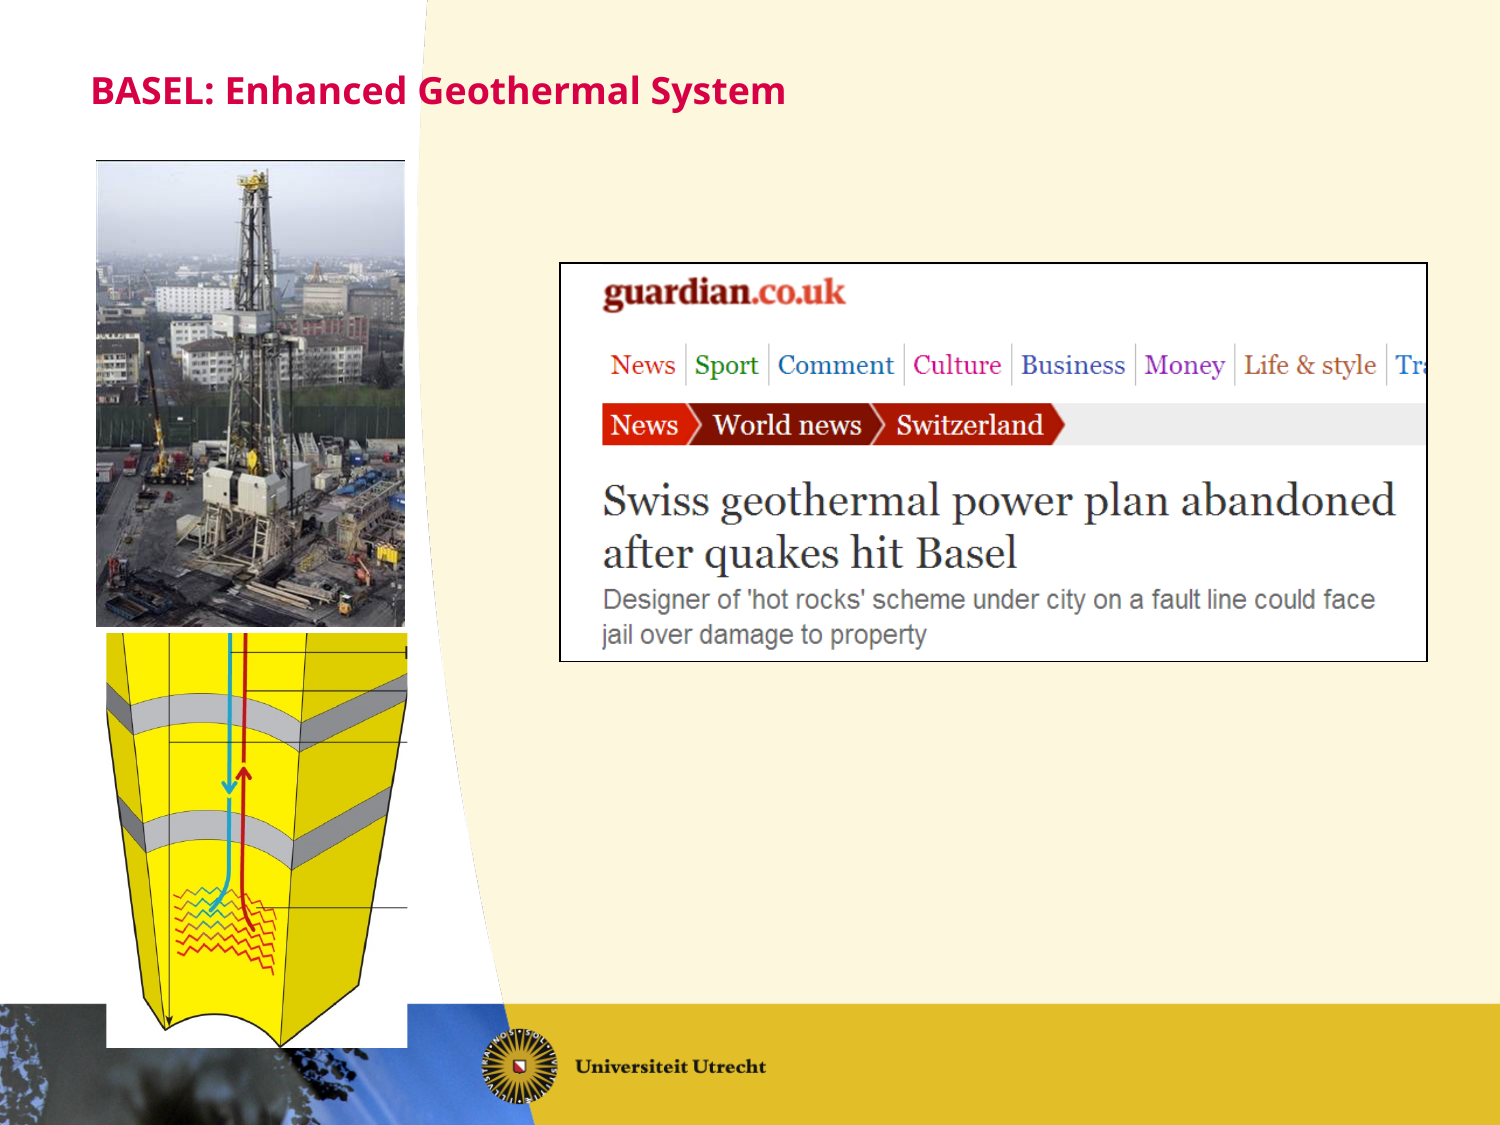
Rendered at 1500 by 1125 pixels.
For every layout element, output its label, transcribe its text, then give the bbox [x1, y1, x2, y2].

title BASEL: Enhanced Geothermal System [75, 0, 1425, 183]
picture [0, 0, 1500, 1125]
